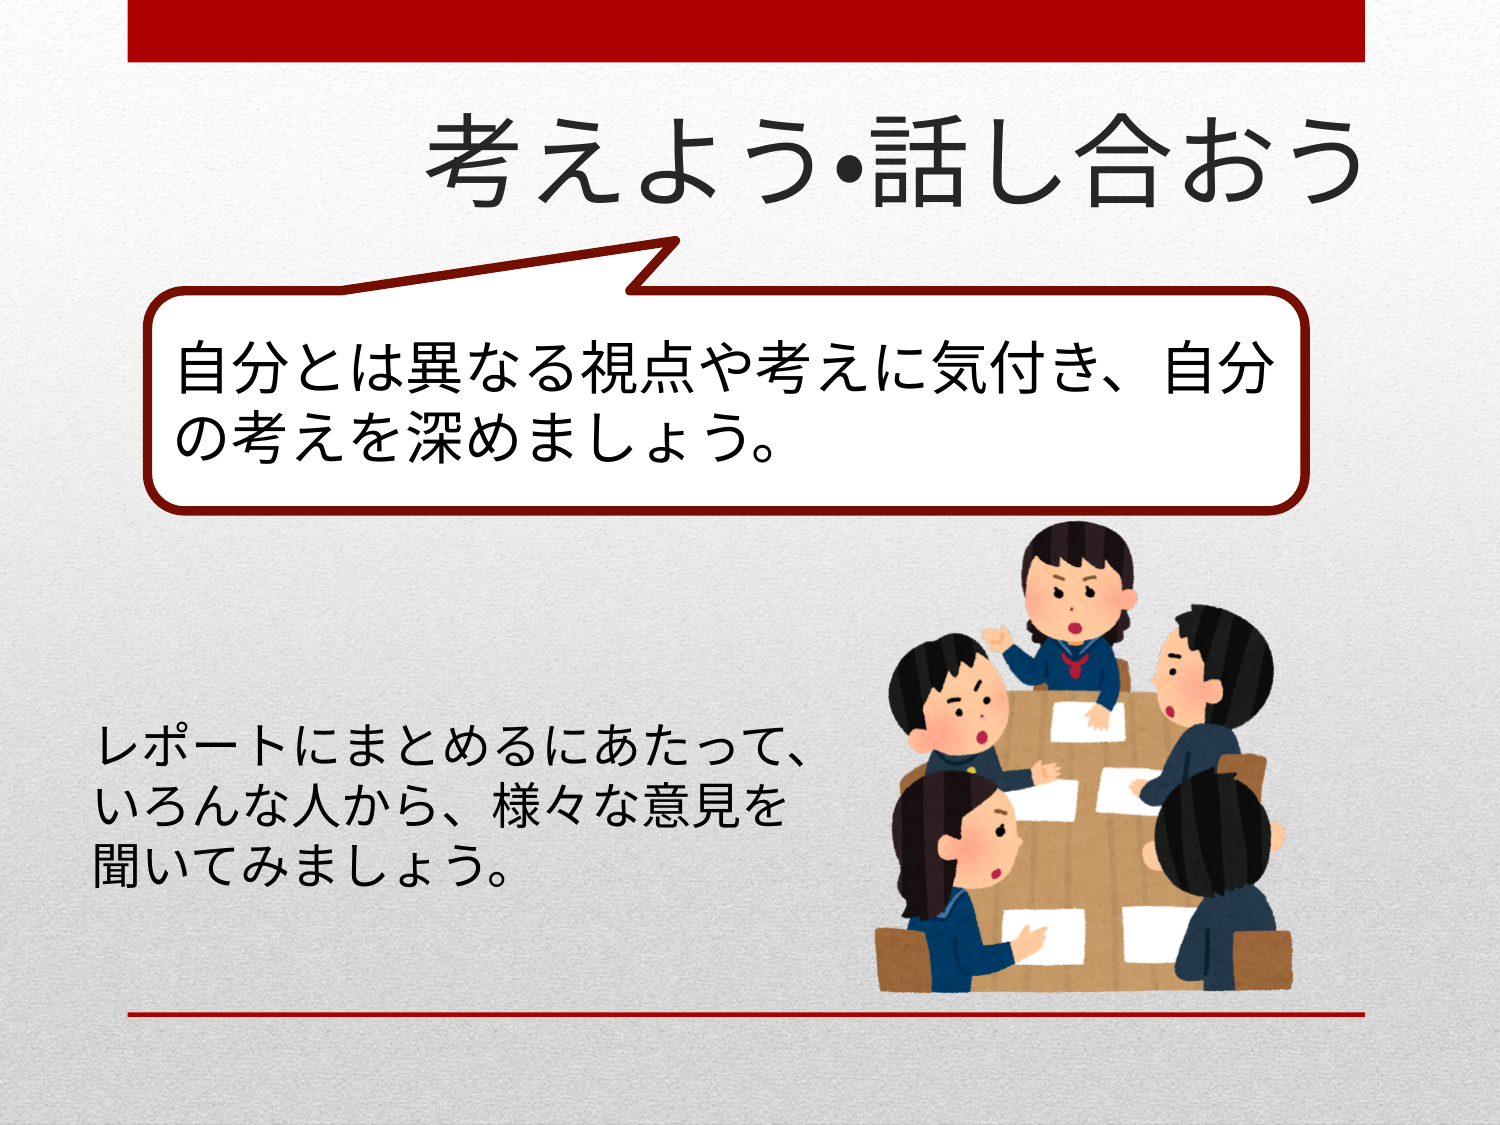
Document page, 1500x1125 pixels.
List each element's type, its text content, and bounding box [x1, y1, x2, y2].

text_box 考えよう・話し合おう [0, 90, 1500, 353]
picture [843, 514, 1336, 1006]
text_box レポートにまとめるにあたって、いろんな人から、様々な意見を聞いてみましょう。 [76, 706, 809, 902]
text_box 自分とは異なる視点や考えに気付き、自分の考えを深めましょう。 [145, 238, 1307, 513]
